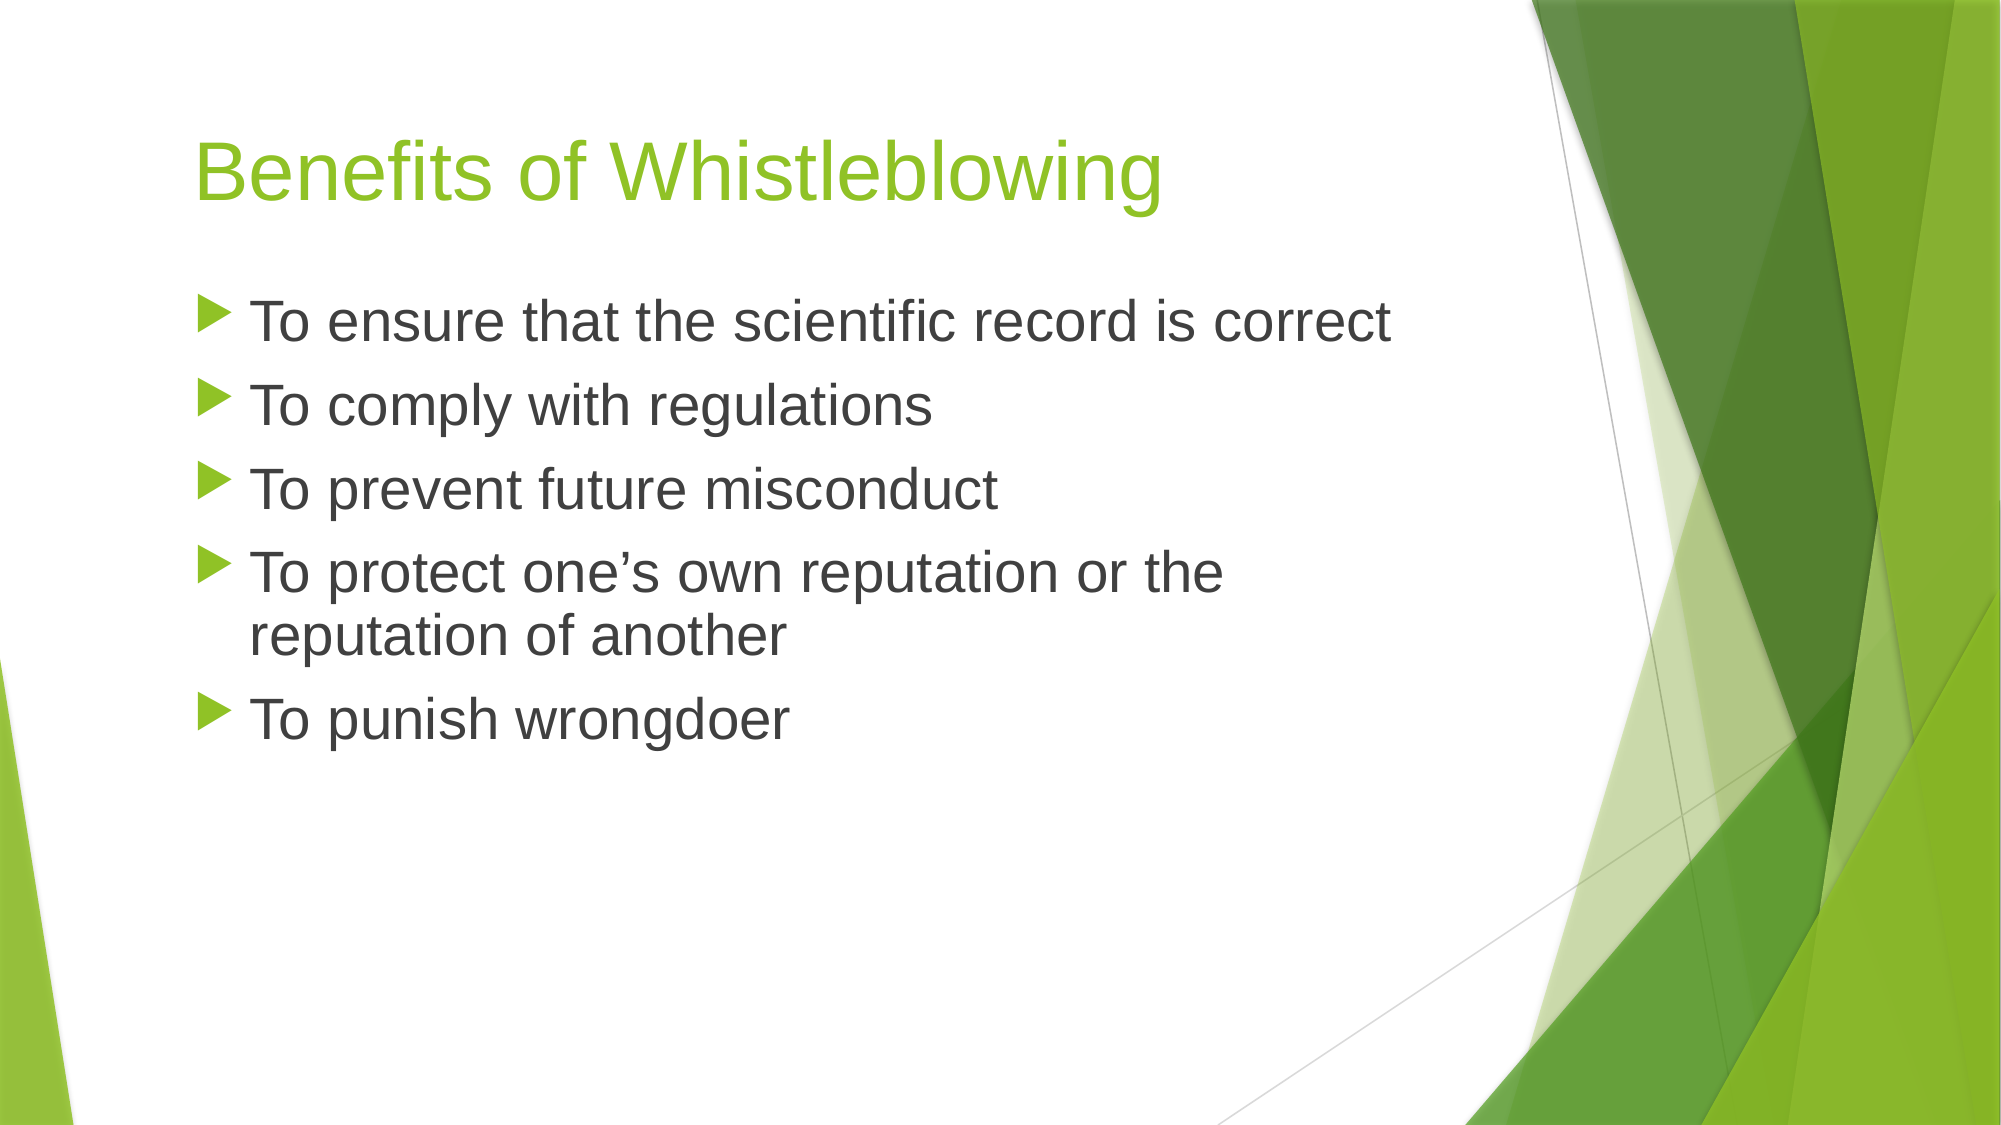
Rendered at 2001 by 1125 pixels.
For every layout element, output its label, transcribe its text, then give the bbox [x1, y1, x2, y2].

list To ensure that the scientific record is correct To comply with regulations To prevent future misconduct To protect one’s own reputation or the reputation of another To punish wrongdoer [178, 284, 1504, 910]
title Benefits of Whistleblowing [178, 109, 1454, 235]
